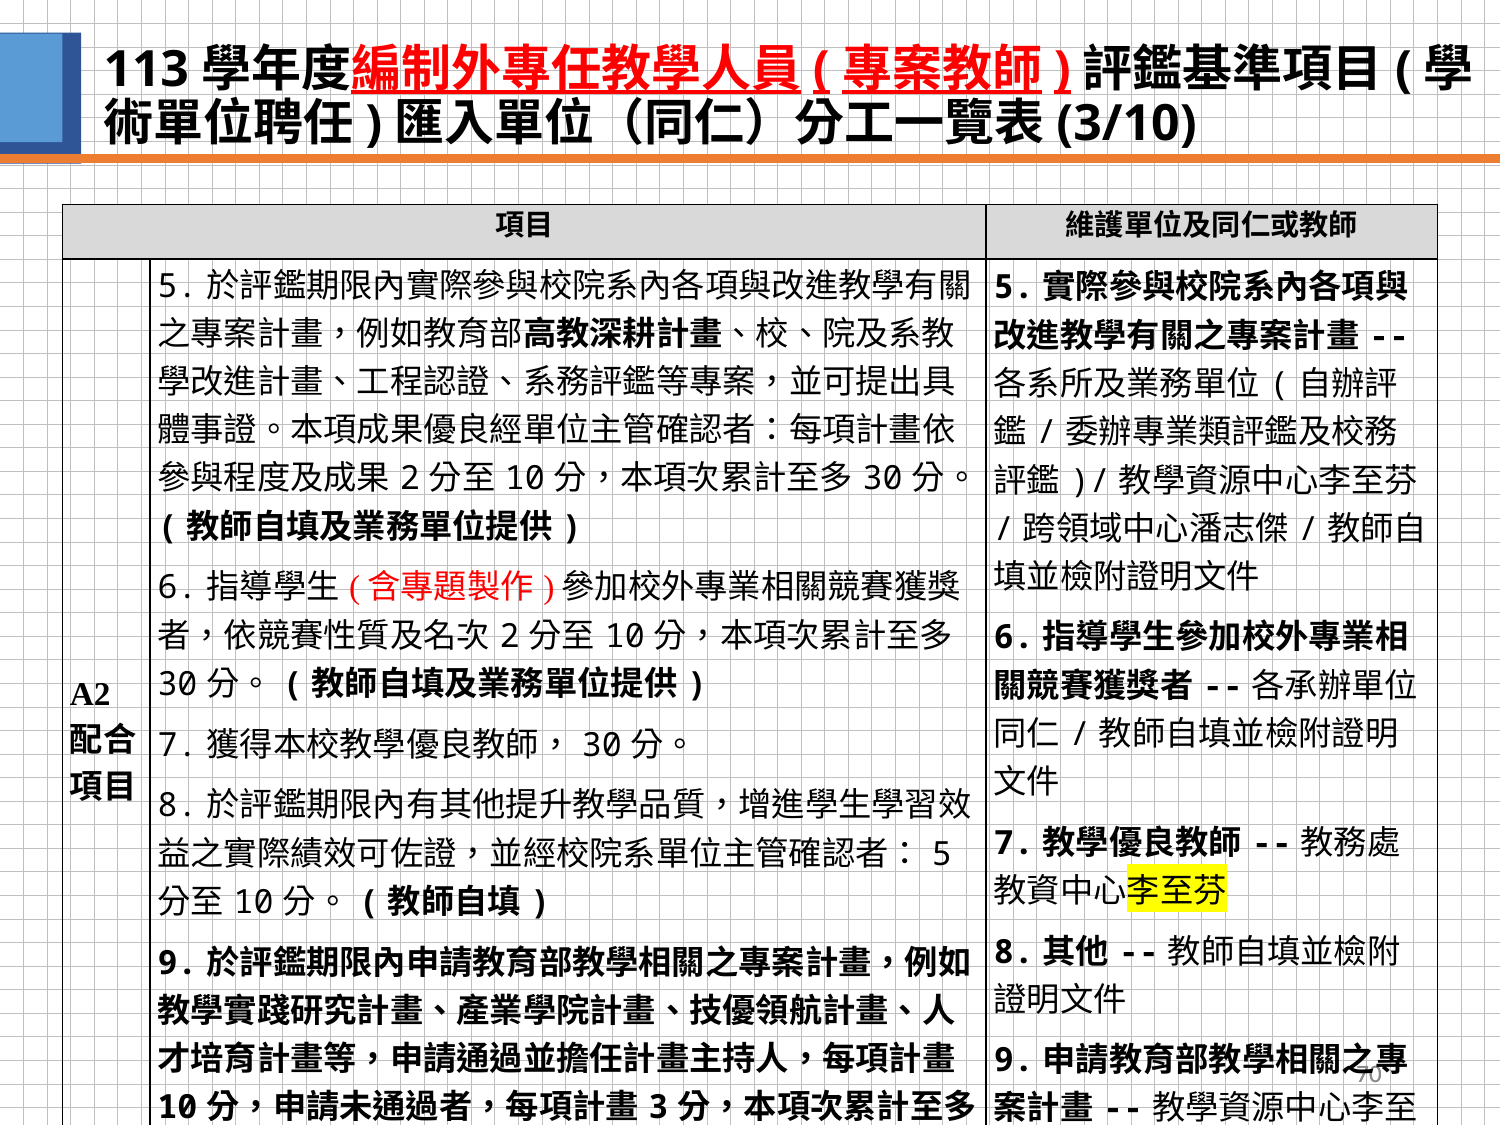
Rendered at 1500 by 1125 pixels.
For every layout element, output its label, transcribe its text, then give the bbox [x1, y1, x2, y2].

table_cell 5.於評鑑期限內實際參與校院系內各項與改進教學有關之專案計畫，例如教育部高教深耕計畫、校、院及系教學改進計畫、工程認證、系務評鑑等專案，並可提出具體事證。本項成果優良經單位主管確認者：每項計畫依參與程度及成果2分至10分，本項次累計至多30分。(教師自填及業務單位提供) 6.指導學生(含專題製作)參加校外專業相關競賽獲獎者，依競賽性質及名次2分至10分，本項次累計至多30分。(教師自填及業務單位提供) 7.獲得本校教學優良教師，30分。 8.於評鑑期限內有其他提升教學品質，增進學生學習效益之實際績效可佐證，並經校院系單位主管確認者：5分至10分。(教師自填) 9.於評鑑期限內申請教育部教學相關之專案計畫，例如教學實踐研究計畫、產業學院計畫、技優領航計畫、人才培育計畫等，申請通過並擔任計畫主持人，每項計畫10分，申請未通過者，每項計畫3分，本項次累計至多30分。(教師自填並檢附證明文件-本校計畫處理表或教育部核定公文) [151, 260, 985, 1125]
table_cell 5.實際參與校院系內各項與改進教學有關之專案計畫--各系所及業務單位(自辦評鑑/委辦專業類評鑑及校務評鑑)/教學資源中心李至芬/跨領域中心潘志傑/教師自填並檢附證明文件 6.指導學生參加校外專業相關競賽獲獎者--各承辦單位同仁/教師自填並檢附證明文件 7.教學優良教師--教務處教資中心李至芬 8.其他--教師自填並檢附證明文件 9.申請教育部教學相關之專案計畫--教學資源中心李至芬/計畫承辦單位 [987, 260, 1437, 1125]
table_header 維護單位及同仁或教師 [987, 205, 1437, 258]
table_cell A2配合項目 [63, 260, 149, 1125]
table_header 項目 [63, 205, 985, 258]
title 113學年度編制外專任教學人員(專案教師)評鑑基準項目(學術單位聘任)匯入單位（同仁）分工一覽表(3/10) [88, 26, 1495, 168]
